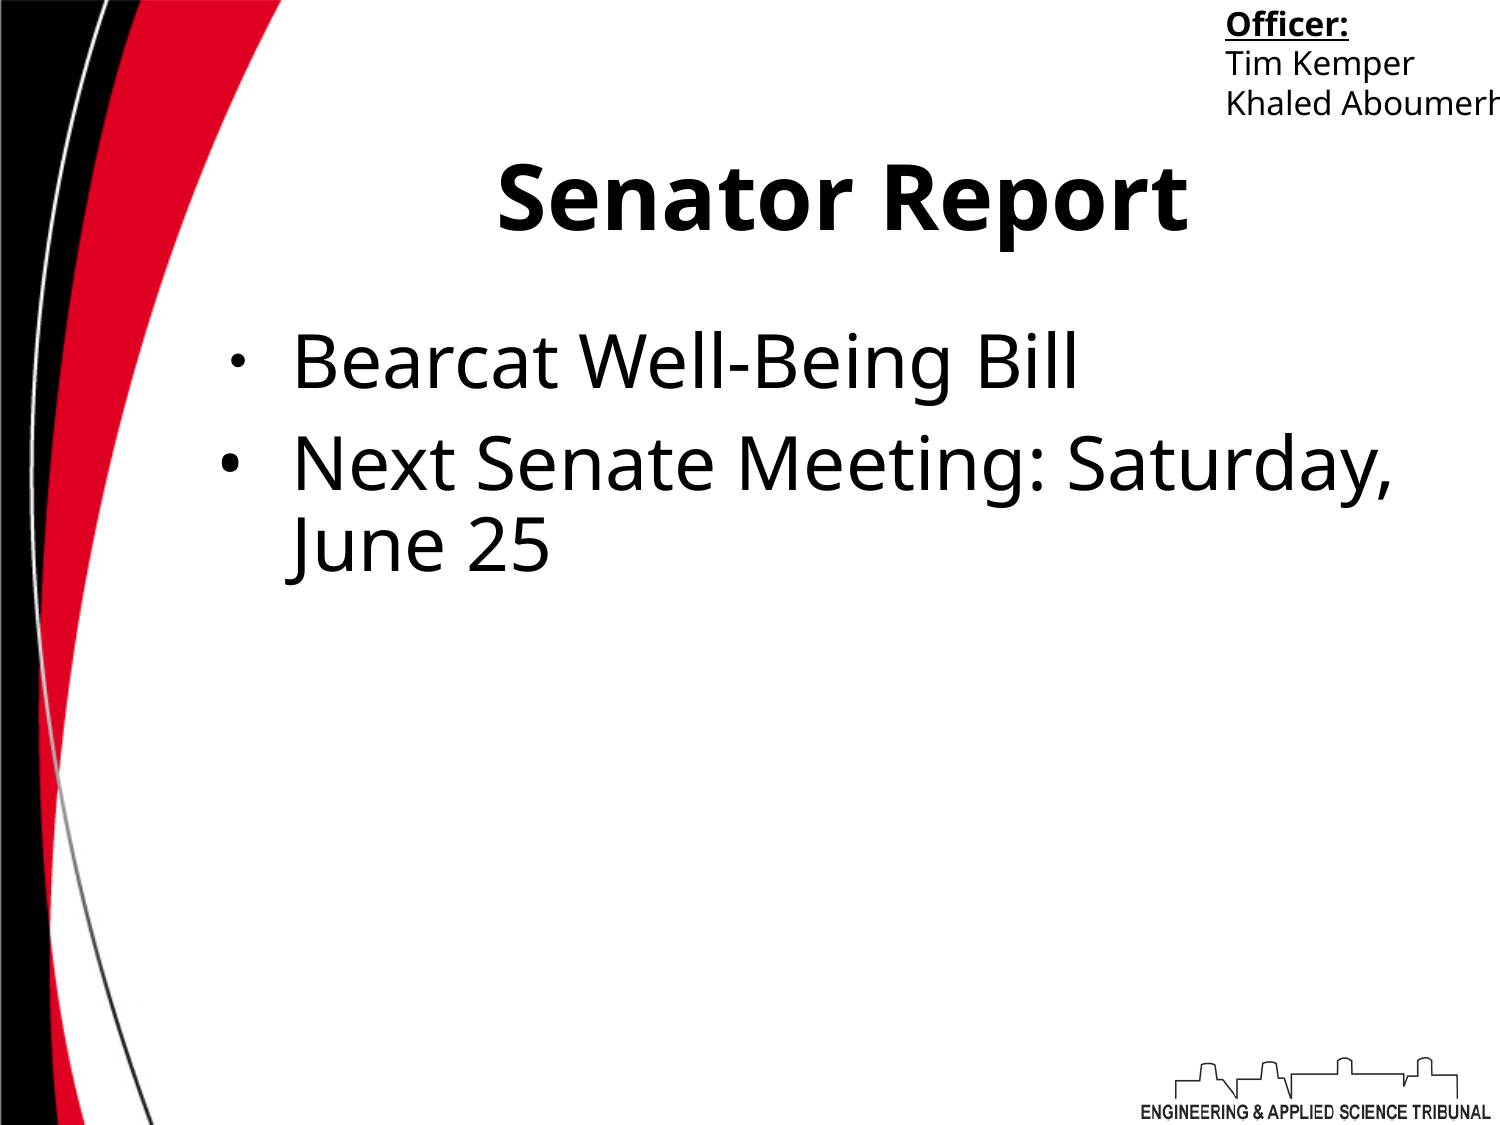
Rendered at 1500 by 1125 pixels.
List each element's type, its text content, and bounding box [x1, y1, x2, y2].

picture [1137, 1057, 1495, 1121]
picture [0, 0, 422, 1125]
title Senator Report [212, 100, 1475, 288]
list Bearcat Well-Being Bill Next Senate Meeting: Saturday, June 25 [126, 316, 1500, 1045]
text_box Officer: Tim Kemper Khaled Aboumerhi [1210, 0, 1500, 125]
